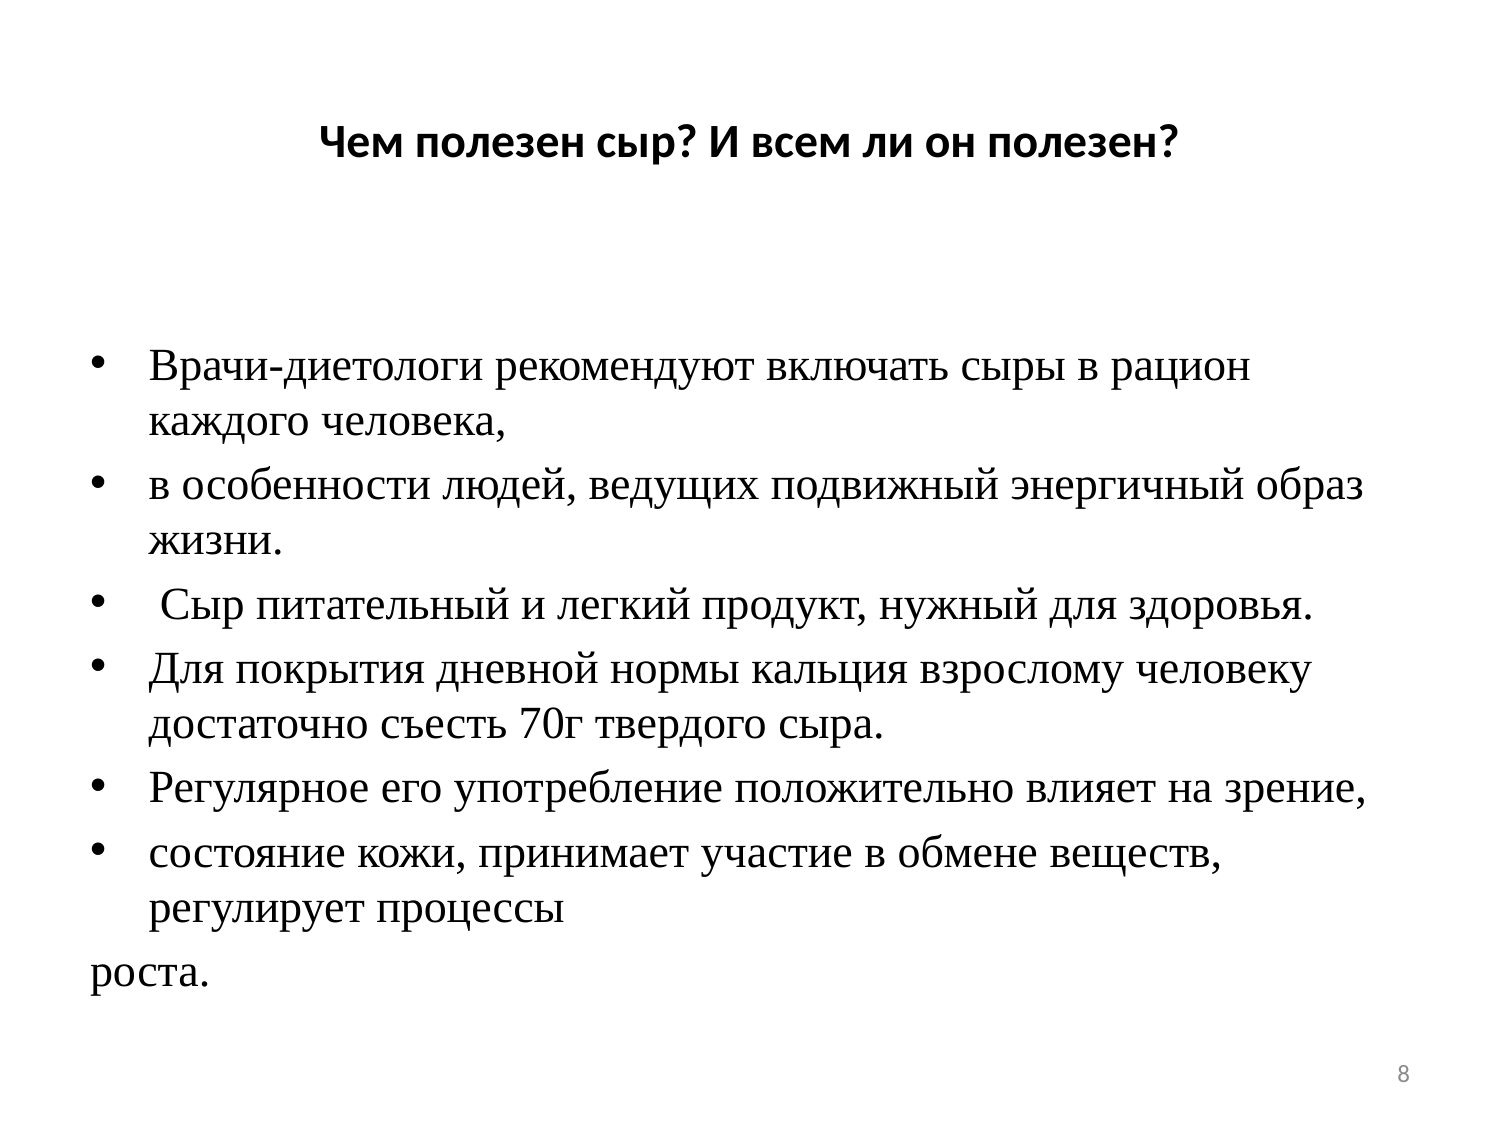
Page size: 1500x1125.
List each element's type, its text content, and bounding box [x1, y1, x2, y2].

list Врачи-диетологи рекомендуют включать сыры в рацион каждого человека, в особенности людей, ведущих подвижный энергичный образ жизни. Сыр питательный и легкий продукт, нужный для здоровья. Для покрытия дневной нормы кальция взрослому человеку достаточно съесть 70г твердого сыра. Регулярное его употребление положительно влияет на зрение, состояние кожи, принимает участие в обмене веществ, регулирует процессы роста. [75, 262, 1425, 1005]
title Чем полезен сыр? И всем ли он полезен? [75, 45, 1425, 233]
slide_number 8 [1074, 1042, 1425, 1103]
